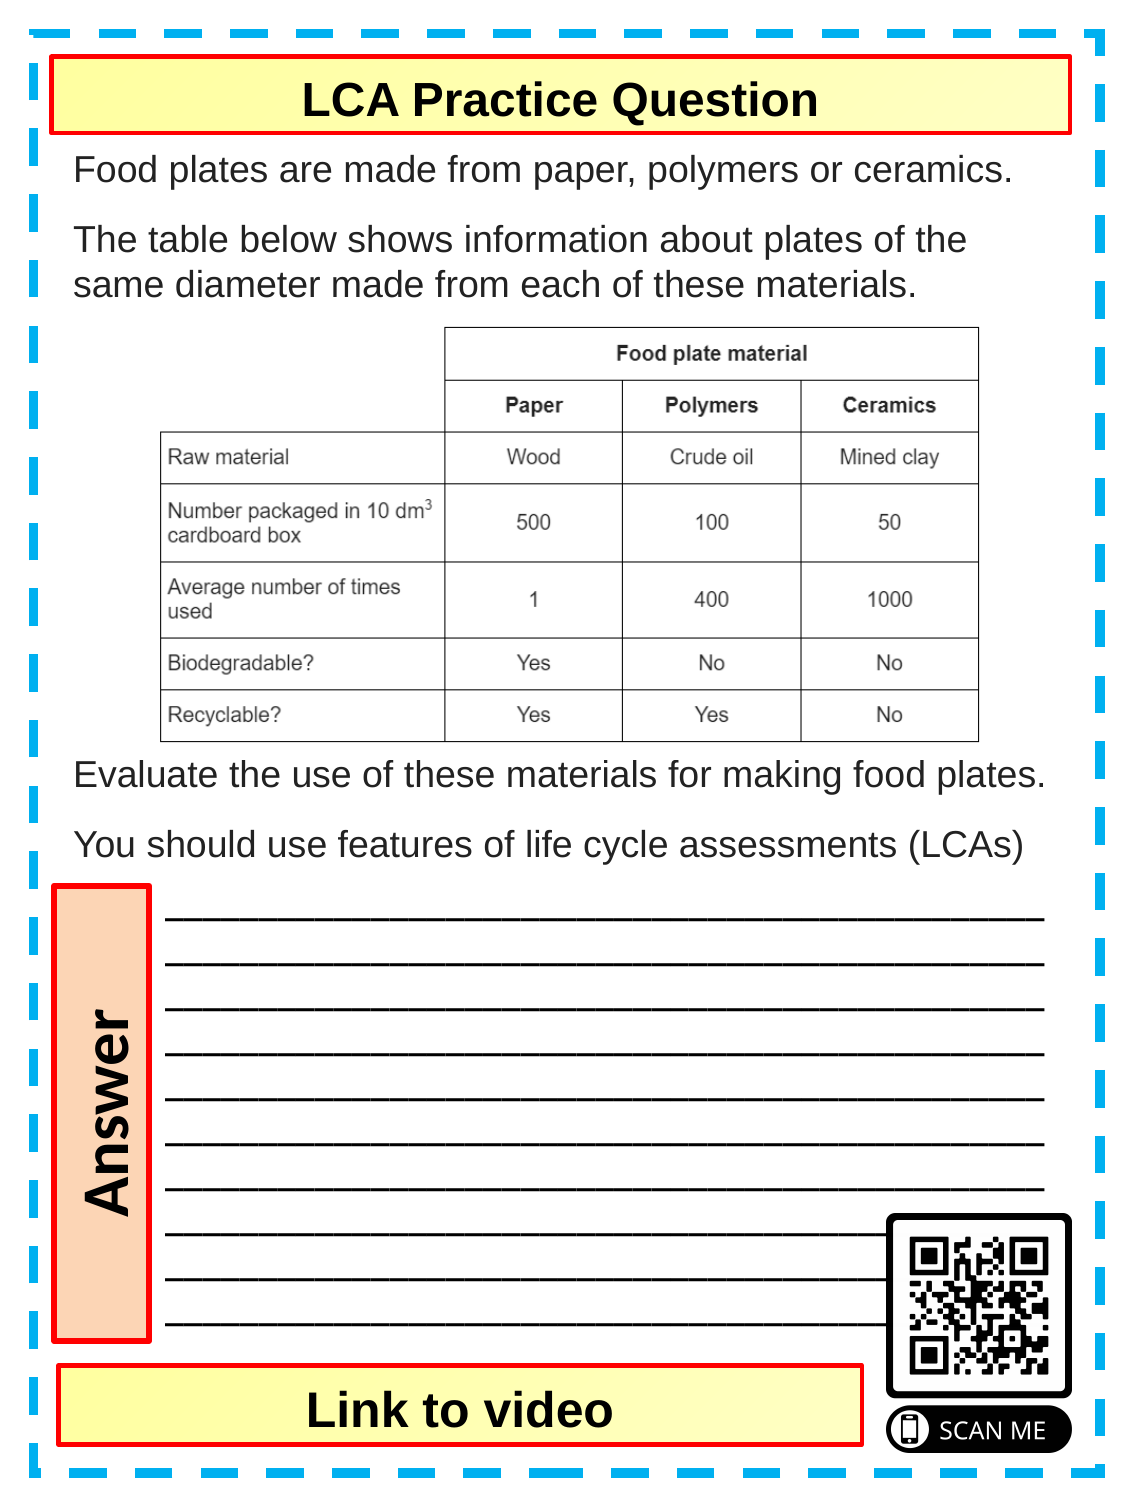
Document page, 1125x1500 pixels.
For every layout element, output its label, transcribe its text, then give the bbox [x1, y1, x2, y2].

text_box ______________________________________________________________________________________________________________________________________________________________________________________________________________________________________________________________________________________________________________________________________________________________________________________________________________________________________________________________________________________ [150, 871, 1067, 1337]
text_box Link to video [58, 1365, 862, 1445]
text_box LCA Practice Question [51, 56, 1071, 133]
text_box Food plates are made from paper, polymers or ceramics. The table below shows information about plates of the same diameter made from each of these materials. Evaluate the use of these materials for making food plates. You should use features of life cycle assessments (LCAs) [58, 137, 1078, 1008]
text_box [33, 33, 1101, 1474]
text_box Answer [54, 885, 149, 1341]
picture [886, 1213, 1072, 1453]
picture [134, 304, 999, 761]
